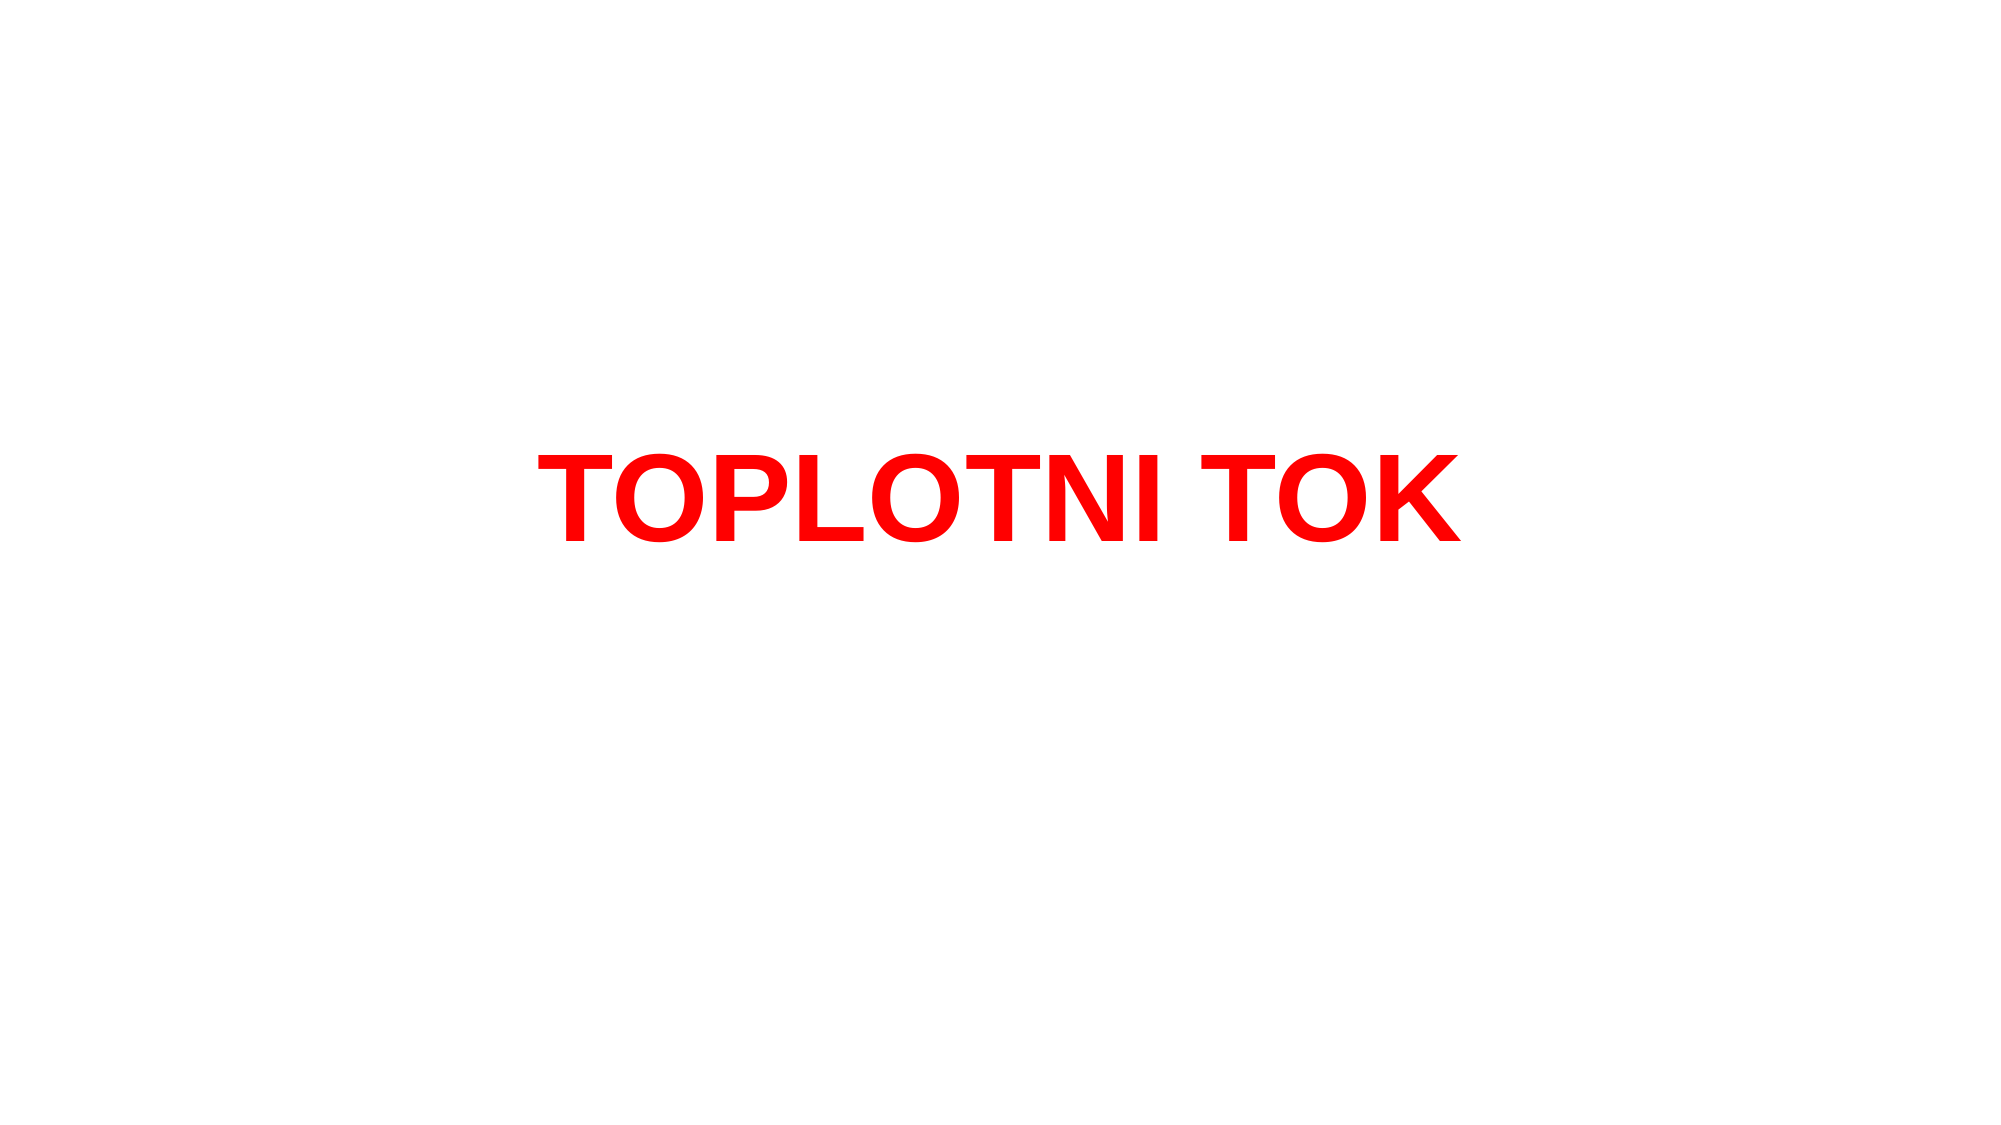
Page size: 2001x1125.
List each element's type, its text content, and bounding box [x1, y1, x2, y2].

title TOPLOTNI TOK [249, 184, 1750, 576]
